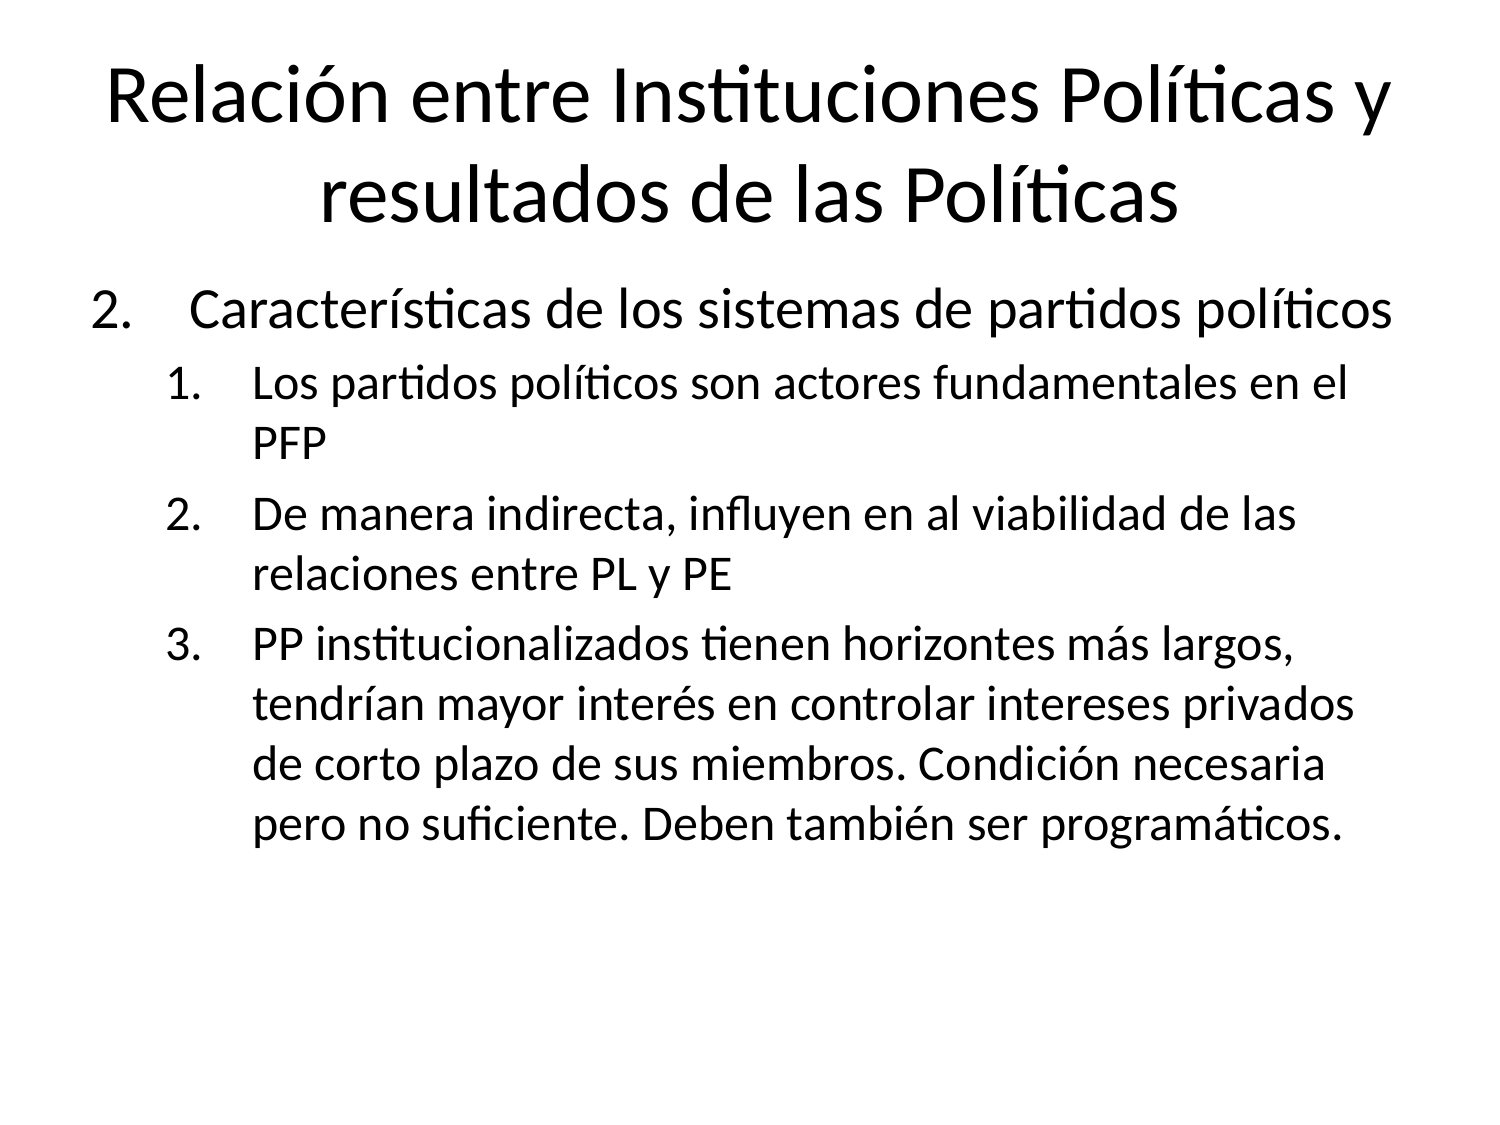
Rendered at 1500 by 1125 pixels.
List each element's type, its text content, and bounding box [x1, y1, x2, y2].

list Características de los sistemas de partidos políticos Los partidos políticos son actores fundamentales en el PFP De manera indirecta, influyen en al viabilidad de las relaciones entre PL y PE PP institucionalizados tienen horizontes más largos, tendrían mayor interés en controlar intereses privados de corto plazo de sus miembros. Condición necesaria pero no suficiente. Deben también ser programáticos. [74, 262, 1426, 1006]
title Relación entre Instituciones Políticas y resultados de las Políticas [74, 44, 1426, 233]
